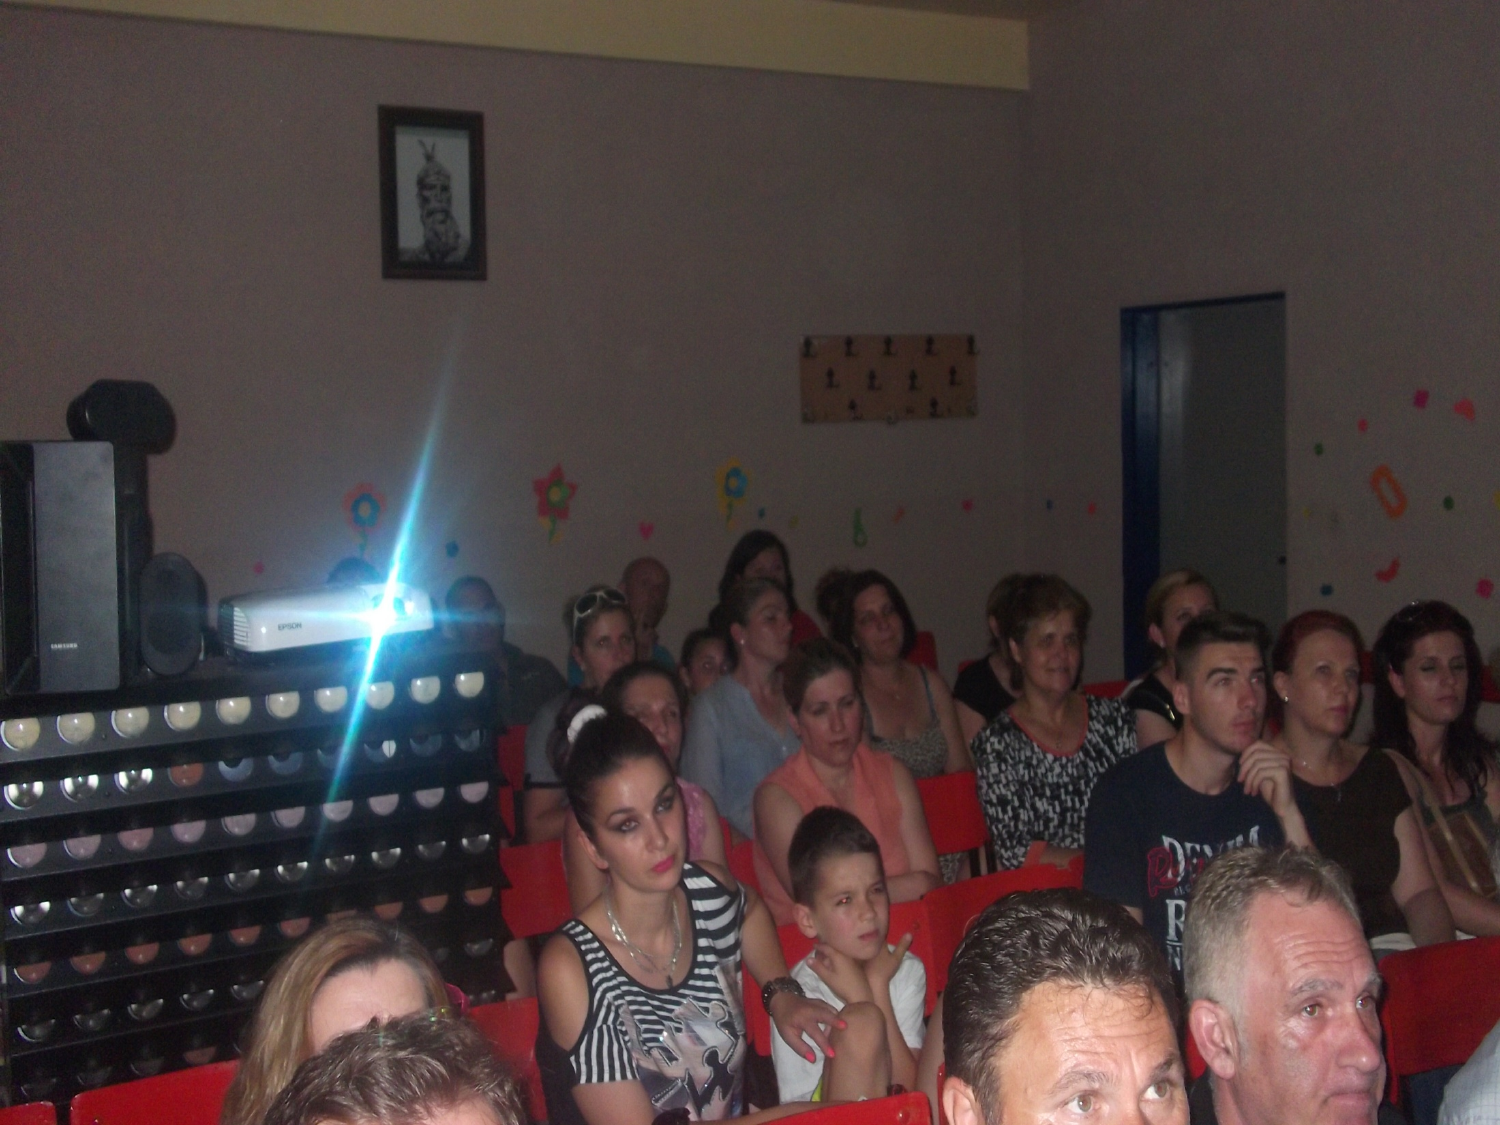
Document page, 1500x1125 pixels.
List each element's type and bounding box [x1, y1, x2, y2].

list [0, 0, 1500, 1125]
